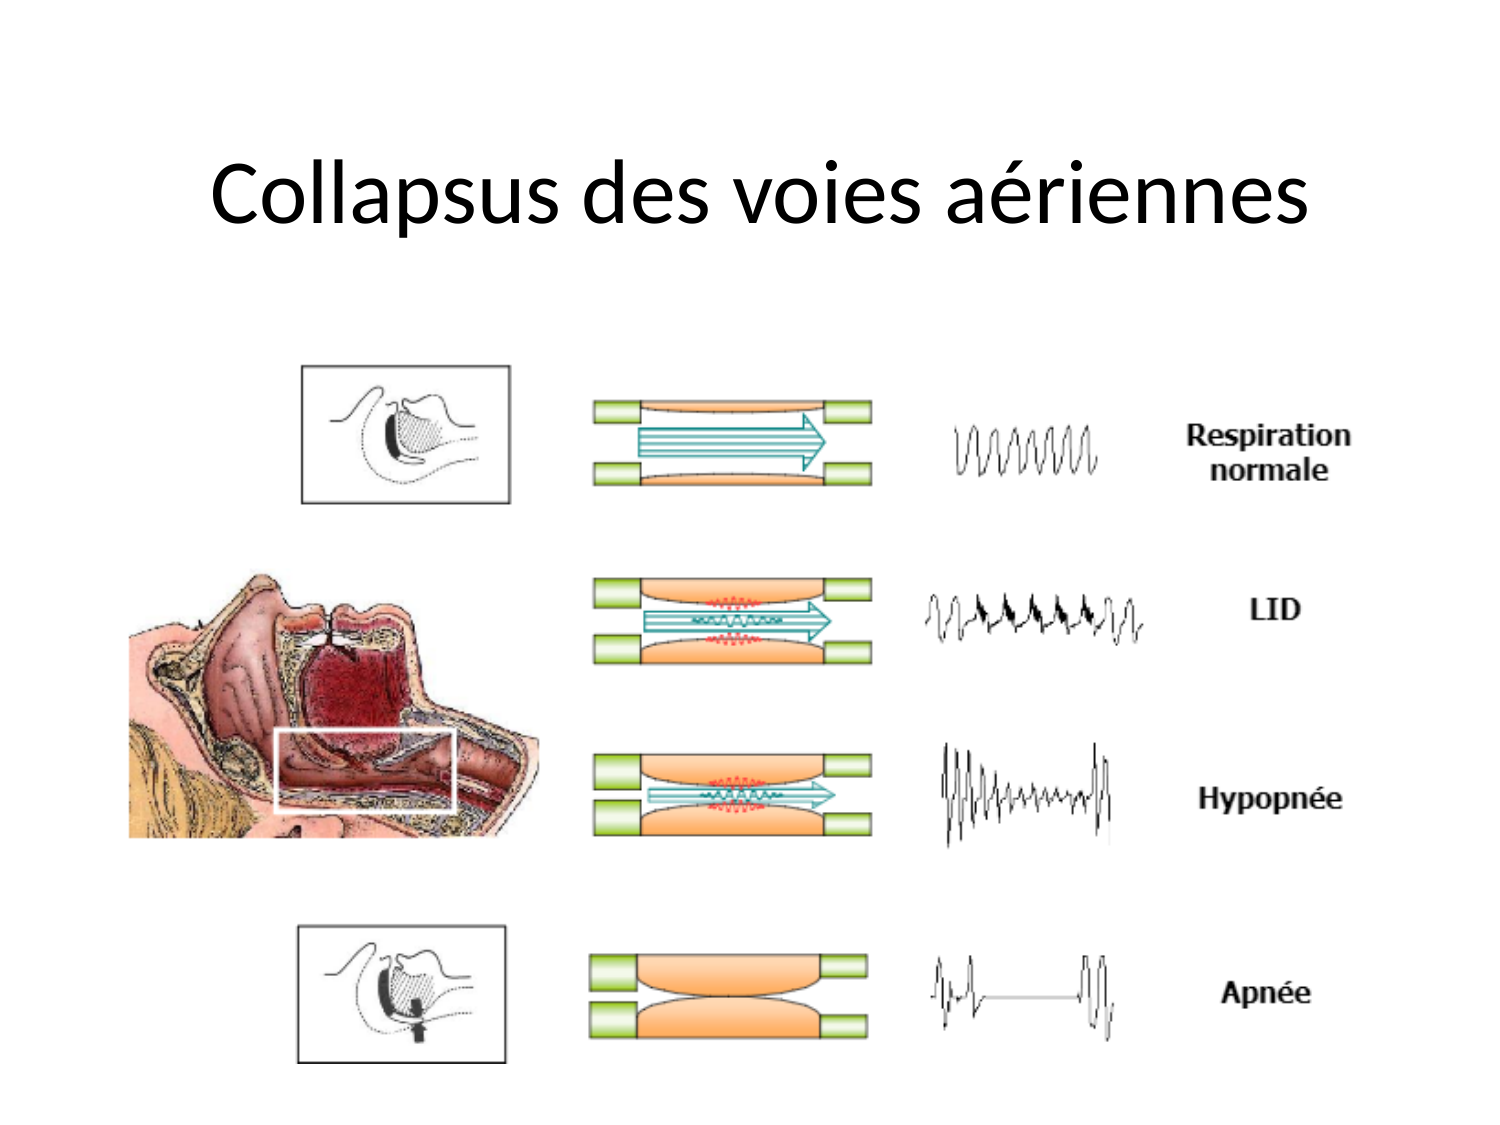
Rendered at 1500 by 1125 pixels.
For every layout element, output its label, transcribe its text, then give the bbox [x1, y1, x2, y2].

picture [102, 326, 1365, 1064]
title Collapsus des voies aériennes [123, 66, 1399, 308]
